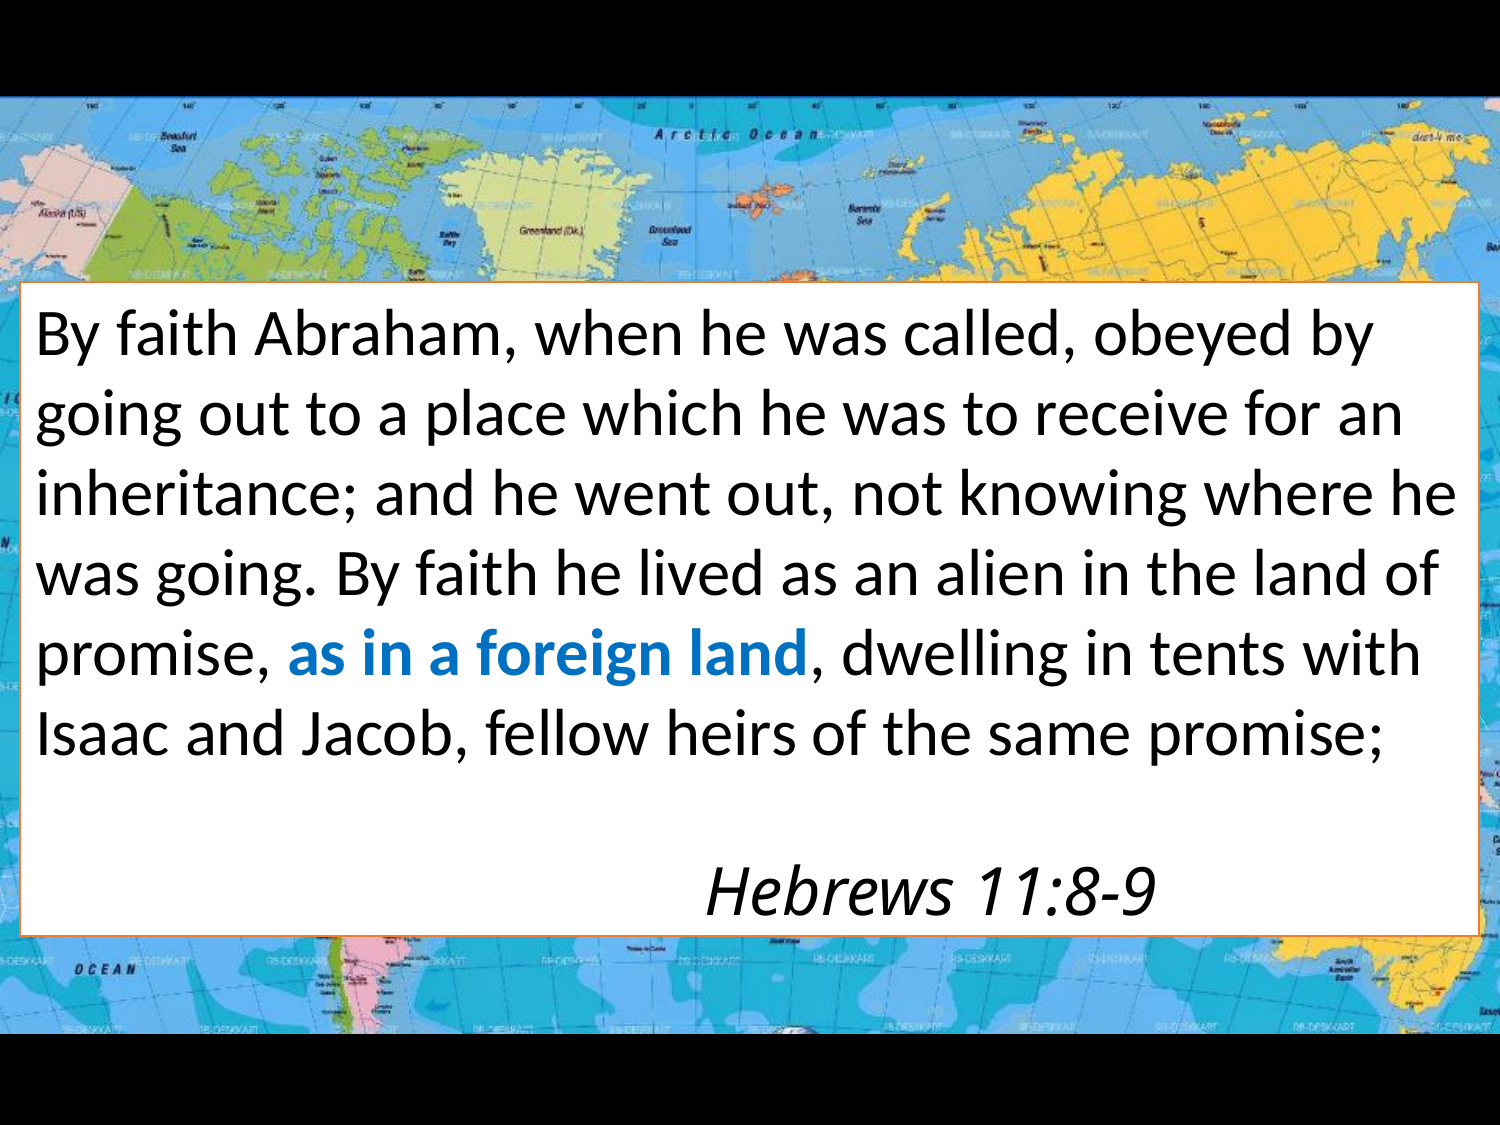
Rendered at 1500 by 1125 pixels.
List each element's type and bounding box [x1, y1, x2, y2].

picture [0, 96, 1500, 1034]
